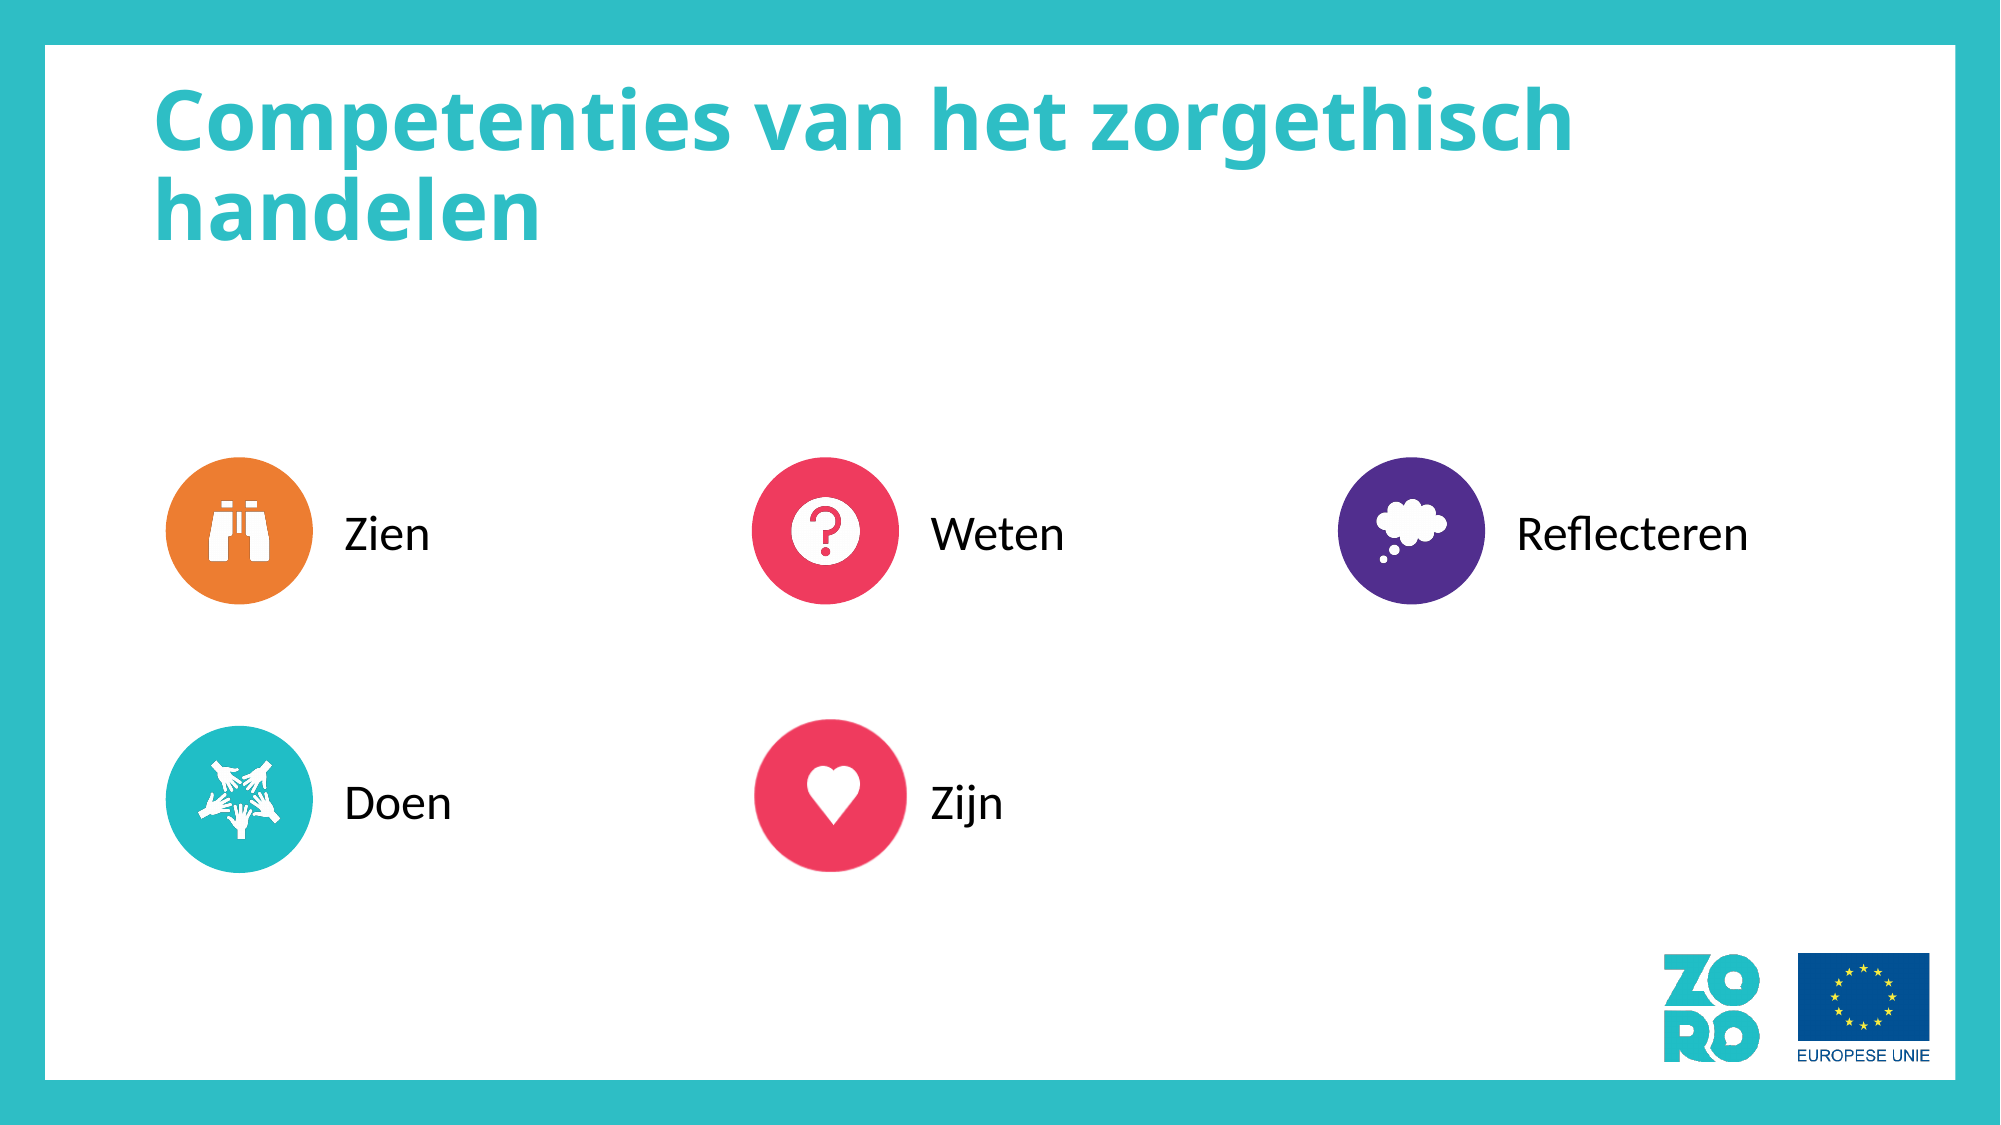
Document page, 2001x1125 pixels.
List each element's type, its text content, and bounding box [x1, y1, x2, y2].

picture [1650, 1023, 1774, 1062]
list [152, 308, 1878, 1023]
picture [750, 686, 914, 909]
picture [1794, 952, 1934, 1062]
title Competenties van het zorgethisch handelen [137, 59, 1863, 278]
